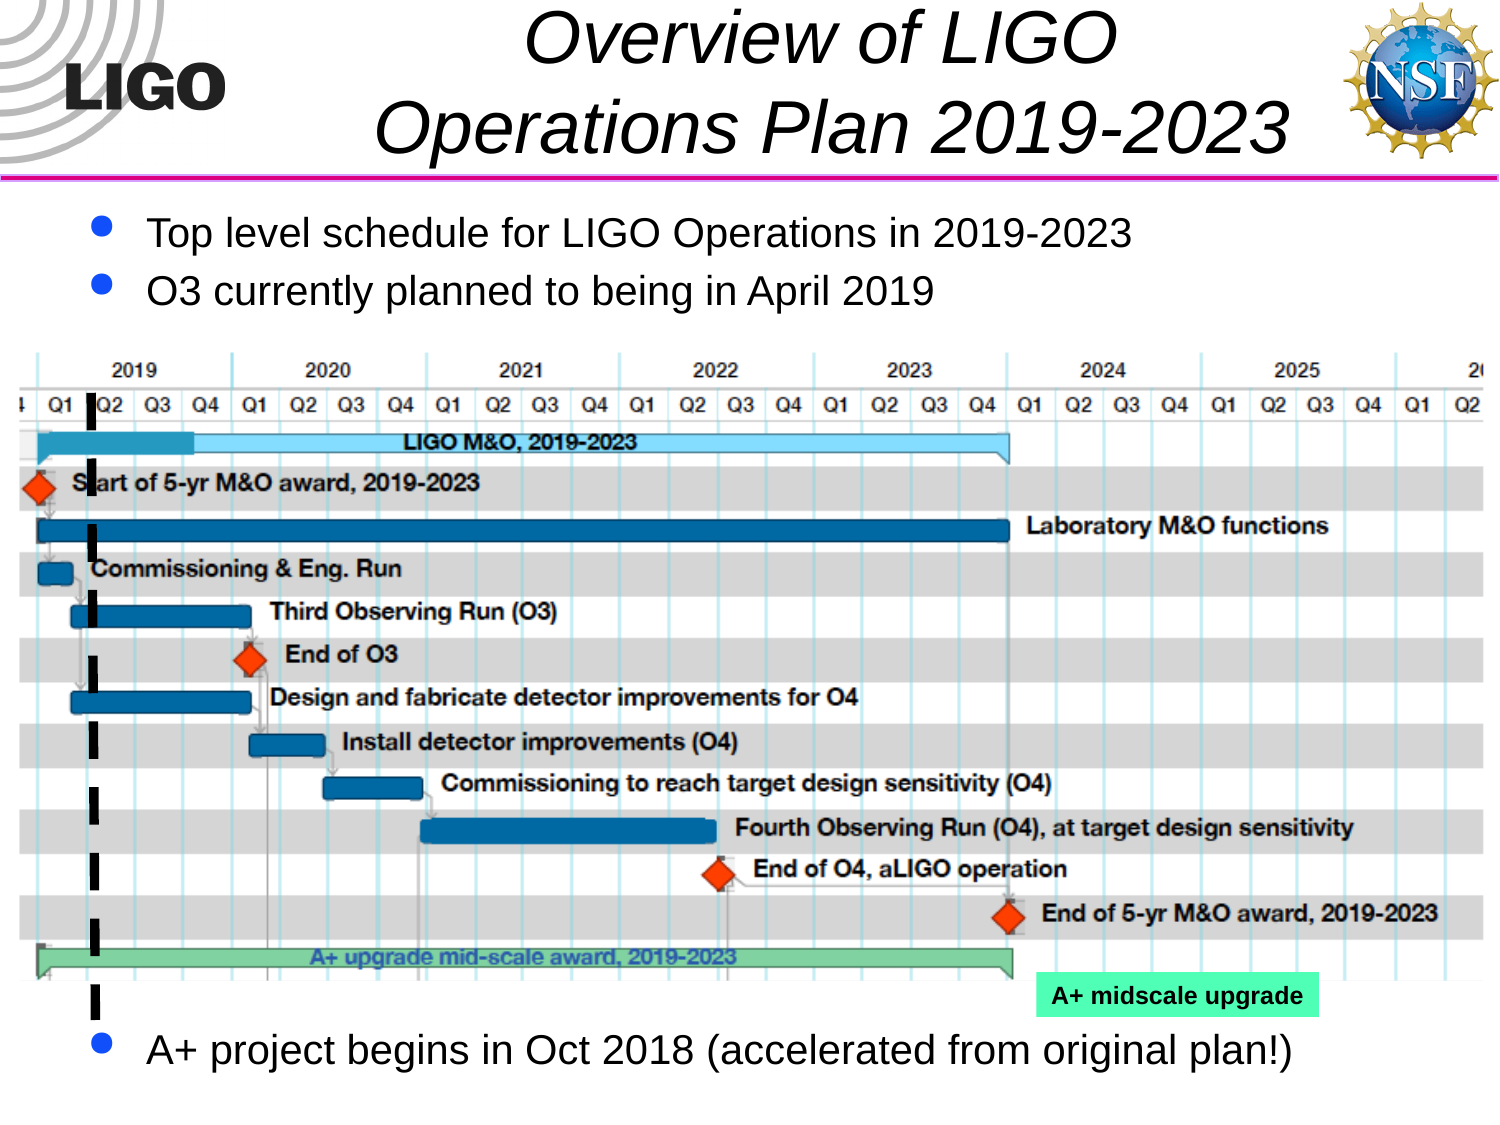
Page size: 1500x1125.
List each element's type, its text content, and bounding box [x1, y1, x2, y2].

picture [1426, 0, 1500, 160]
list Top level schedule for LIGO Operations in 2019-2023 O3 currently planned to being in April 2019 A+ project begins in Oct 2018 (accelerated from original plan!) [75, 198, 1425, 340]
title Overview of LIGO Operations Plan 2019-2023 [238, 0, 1426, 176]
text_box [0, 342, 1500, 1125]
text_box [90, 392, 96, 1021]
picture [0, 0, 225, 164]
